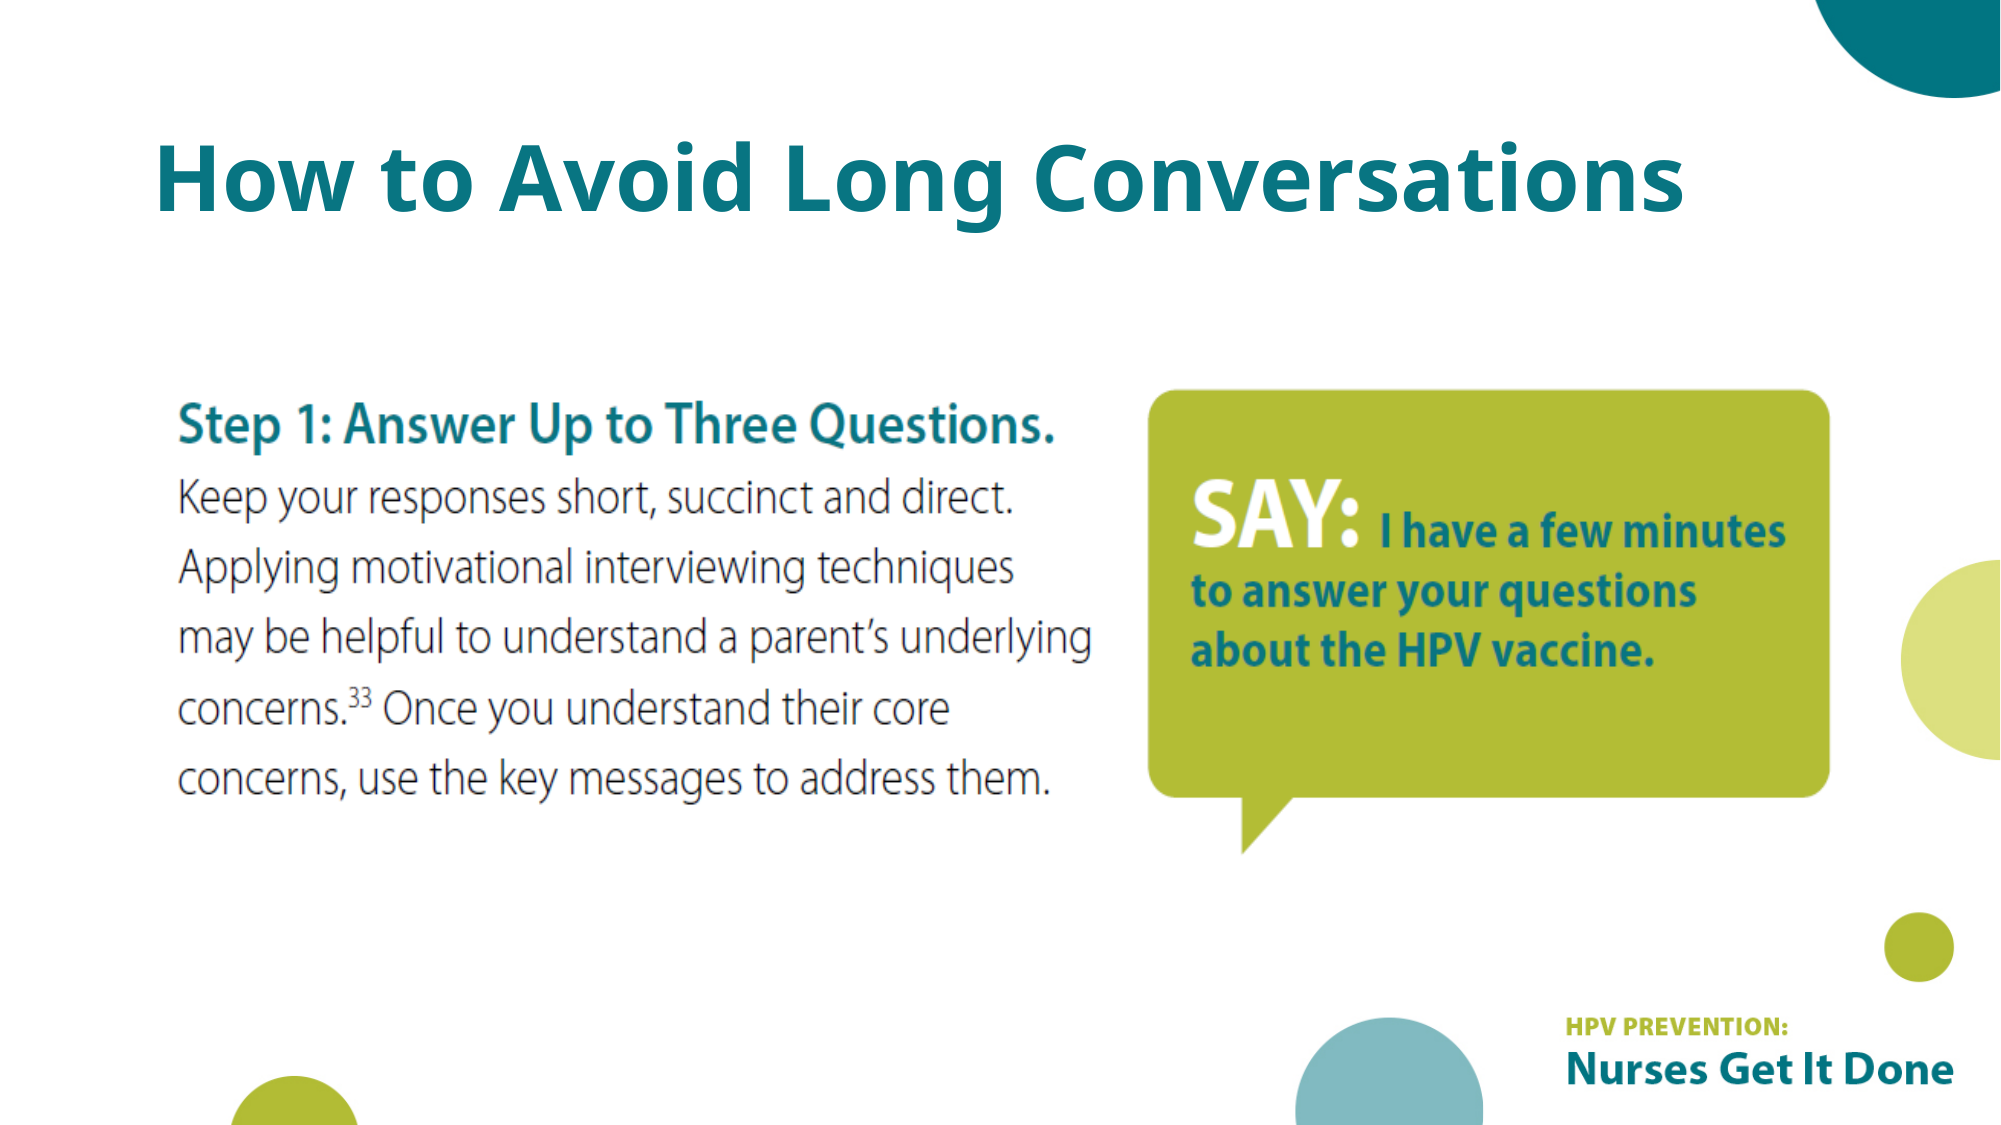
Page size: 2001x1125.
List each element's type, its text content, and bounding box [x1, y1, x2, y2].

title How to Avoid Long Conversations [137, 59, 1863, 305]
picture [0, 0, 2001, 1125]
